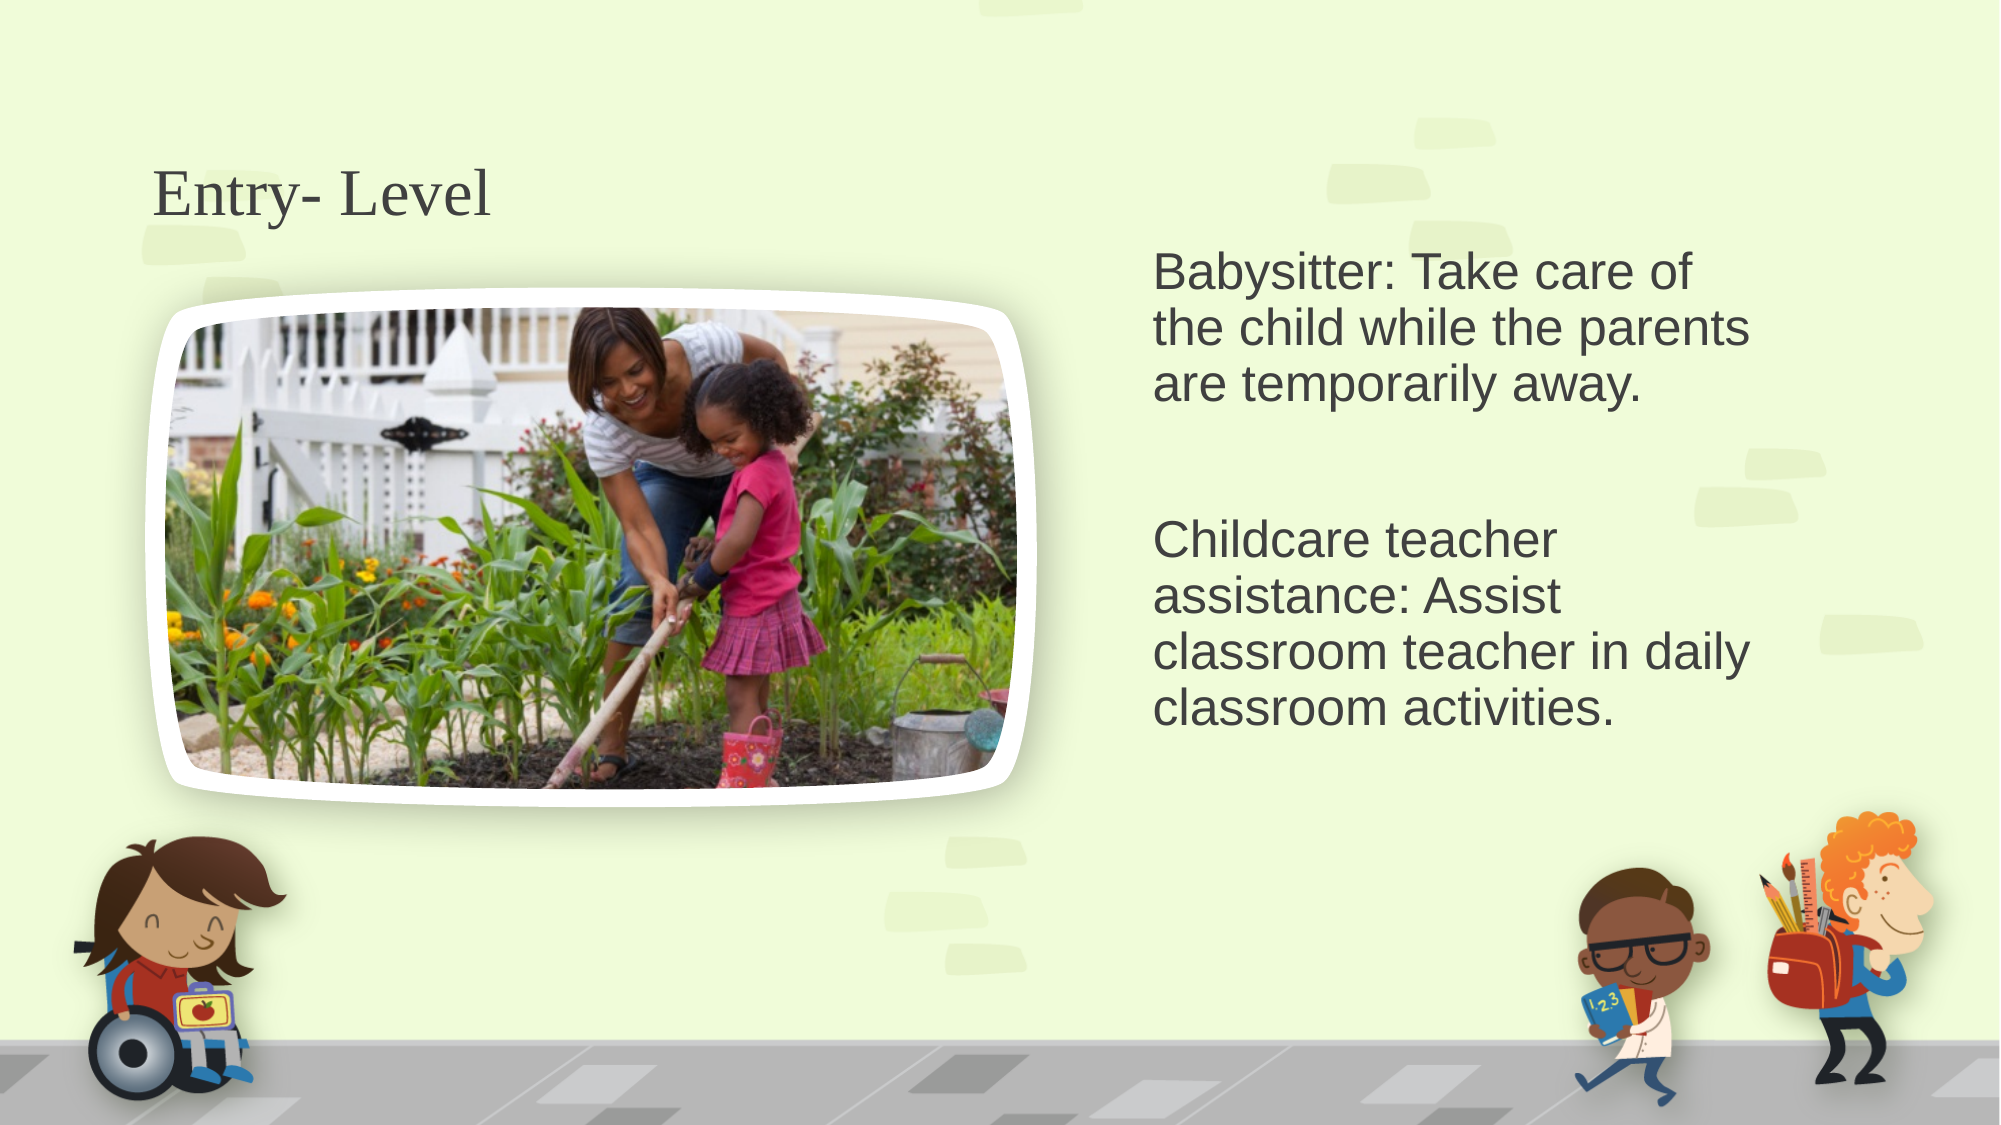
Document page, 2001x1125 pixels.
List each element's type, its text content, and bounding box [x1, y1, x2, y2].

picture [0, 0, 2000, 1125]
list Babysitter: Take care of the child while the parents are temporarily away. Childcare teacher assistance: Assist classroom teacher in daily classroom activities. [1137, 237, 1775, 790]
title Entry- Level [137, 59, 1750, 238]
